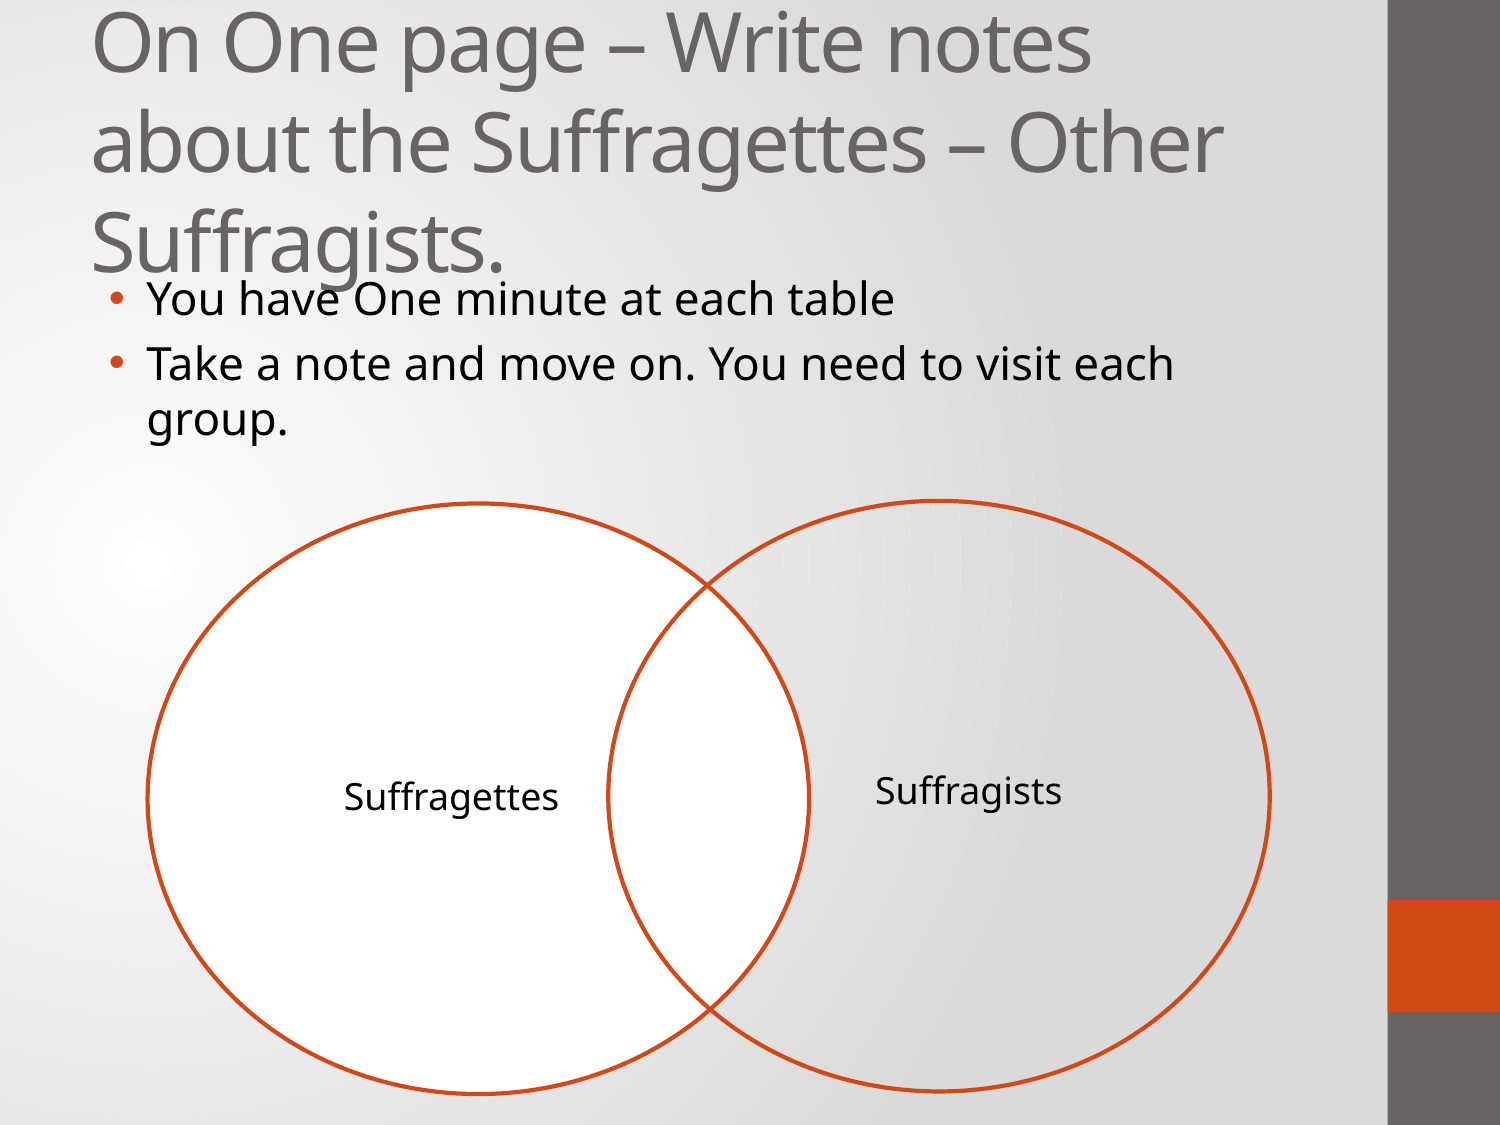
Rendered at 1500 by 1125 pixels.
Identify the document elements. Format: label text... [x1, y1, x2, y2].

text_box Suffragettes [329, 765, 575, 826]
title On One page – Write notes about the Suffragettes – Other Suffragists. [75, 45, 1325, 233]
text_box [145, 501, 710, 1097]
text_box [606, 498, 1272, 1094]
text_box Suffragists [860, 759, 1078, 820]
list You have One minute at each table Take a note and move on. You need to visit each group. [75, 262, 1325, 1050]
